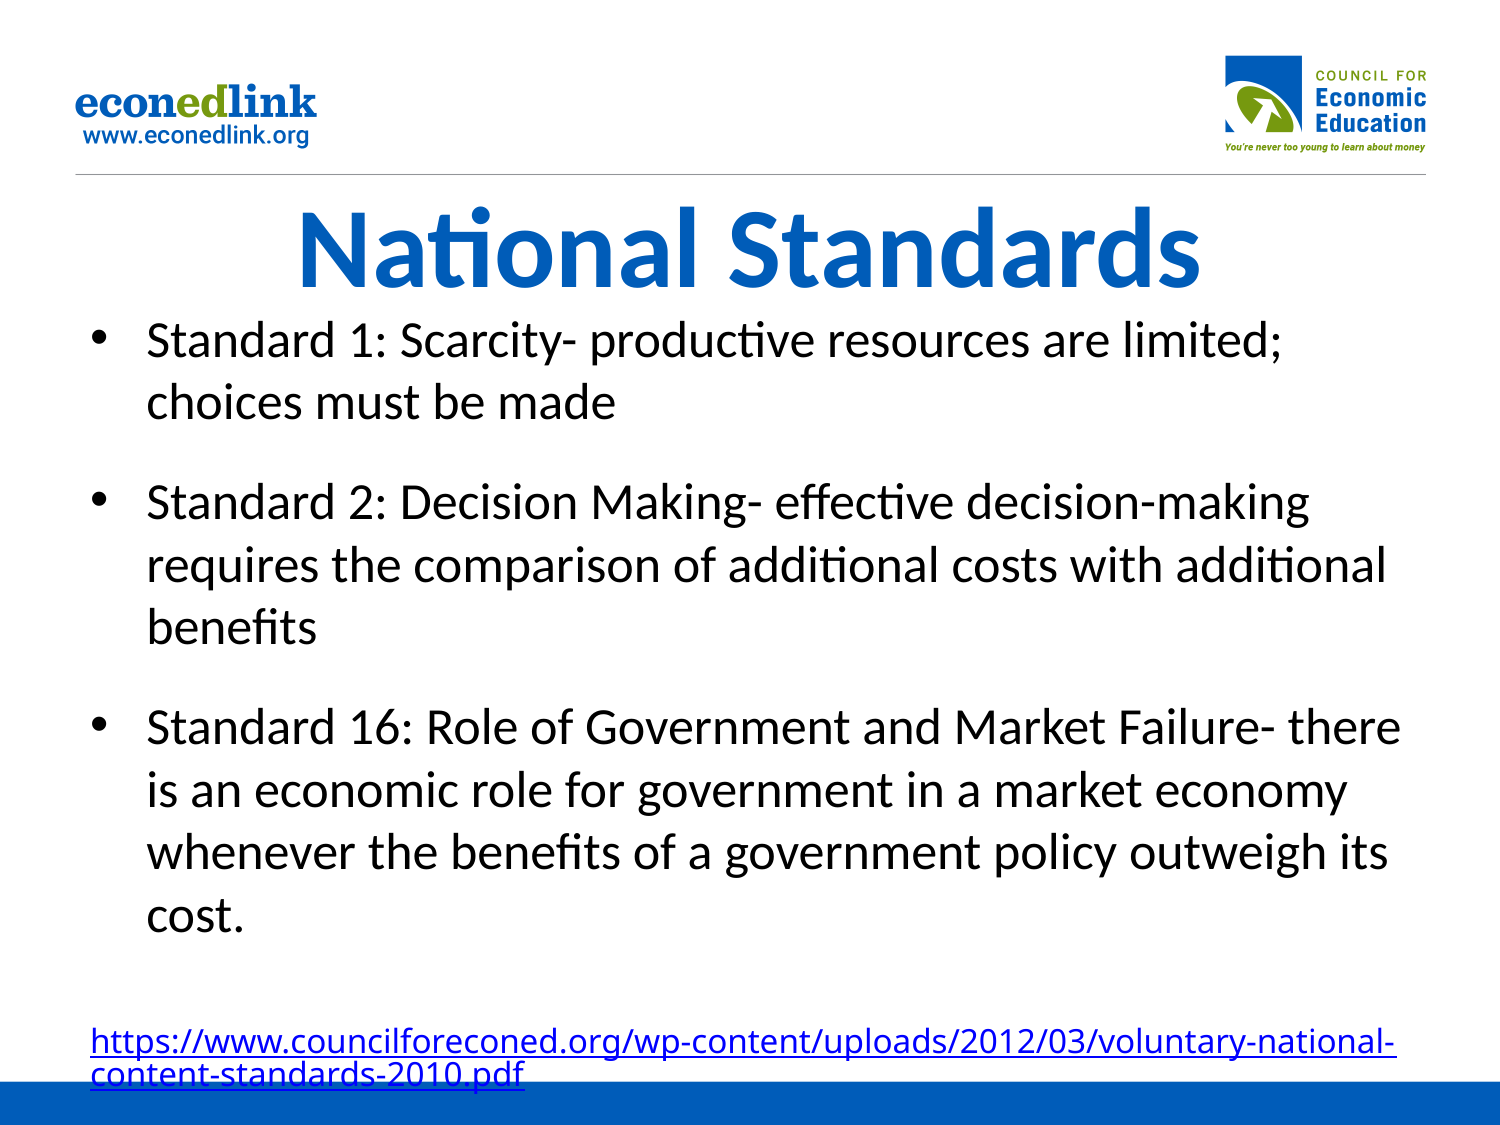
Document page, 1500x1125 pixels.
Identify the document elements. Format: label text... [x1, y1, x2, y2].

title National Standards [74, 156, 1426, 297]
picture [0, 0, 1500, 1125]
list Standard 1: Scarcity- productive resources are limited; choices must be made Standard 2: Decision Making- effective decision-making requires the comparison of additional costs with additional benefits Standard 16: Role of Government and Market Failure- there is an economic role for government in a market economy whenever the benefits of a government policy outweigh its cost. https://www.councilforeconed.org/wp-content/uploads/2012/03/voluntary-national-content-standards-2010.pdf [74, 297, 1426, 952]
